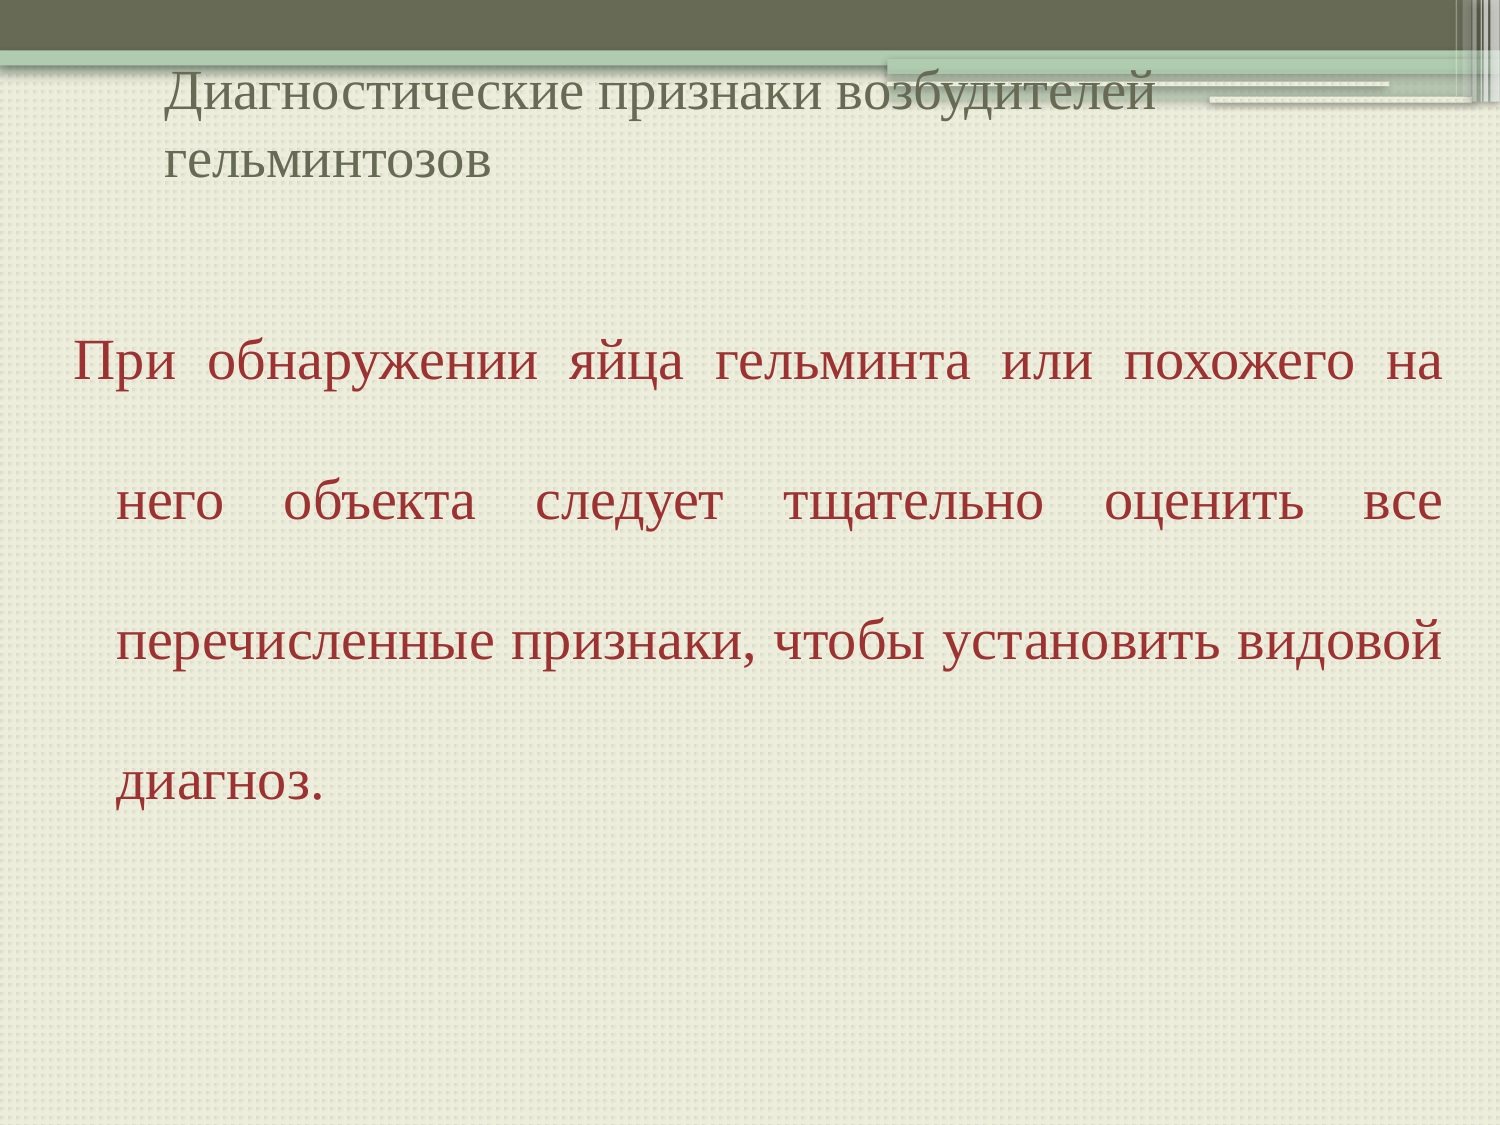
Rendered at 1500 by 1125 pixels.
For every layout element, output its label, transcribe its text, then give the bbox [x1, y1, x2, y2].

title Диагностические признаки возбудителей гельминтозов [150, 45, 1425, 197]
list При обнаружении яйца гельминта или похожего на него объекта следует тщательно оценить все перечисленные признаки, чтобы установить видовой диагноз. [41, 243, 1459, 1024]
